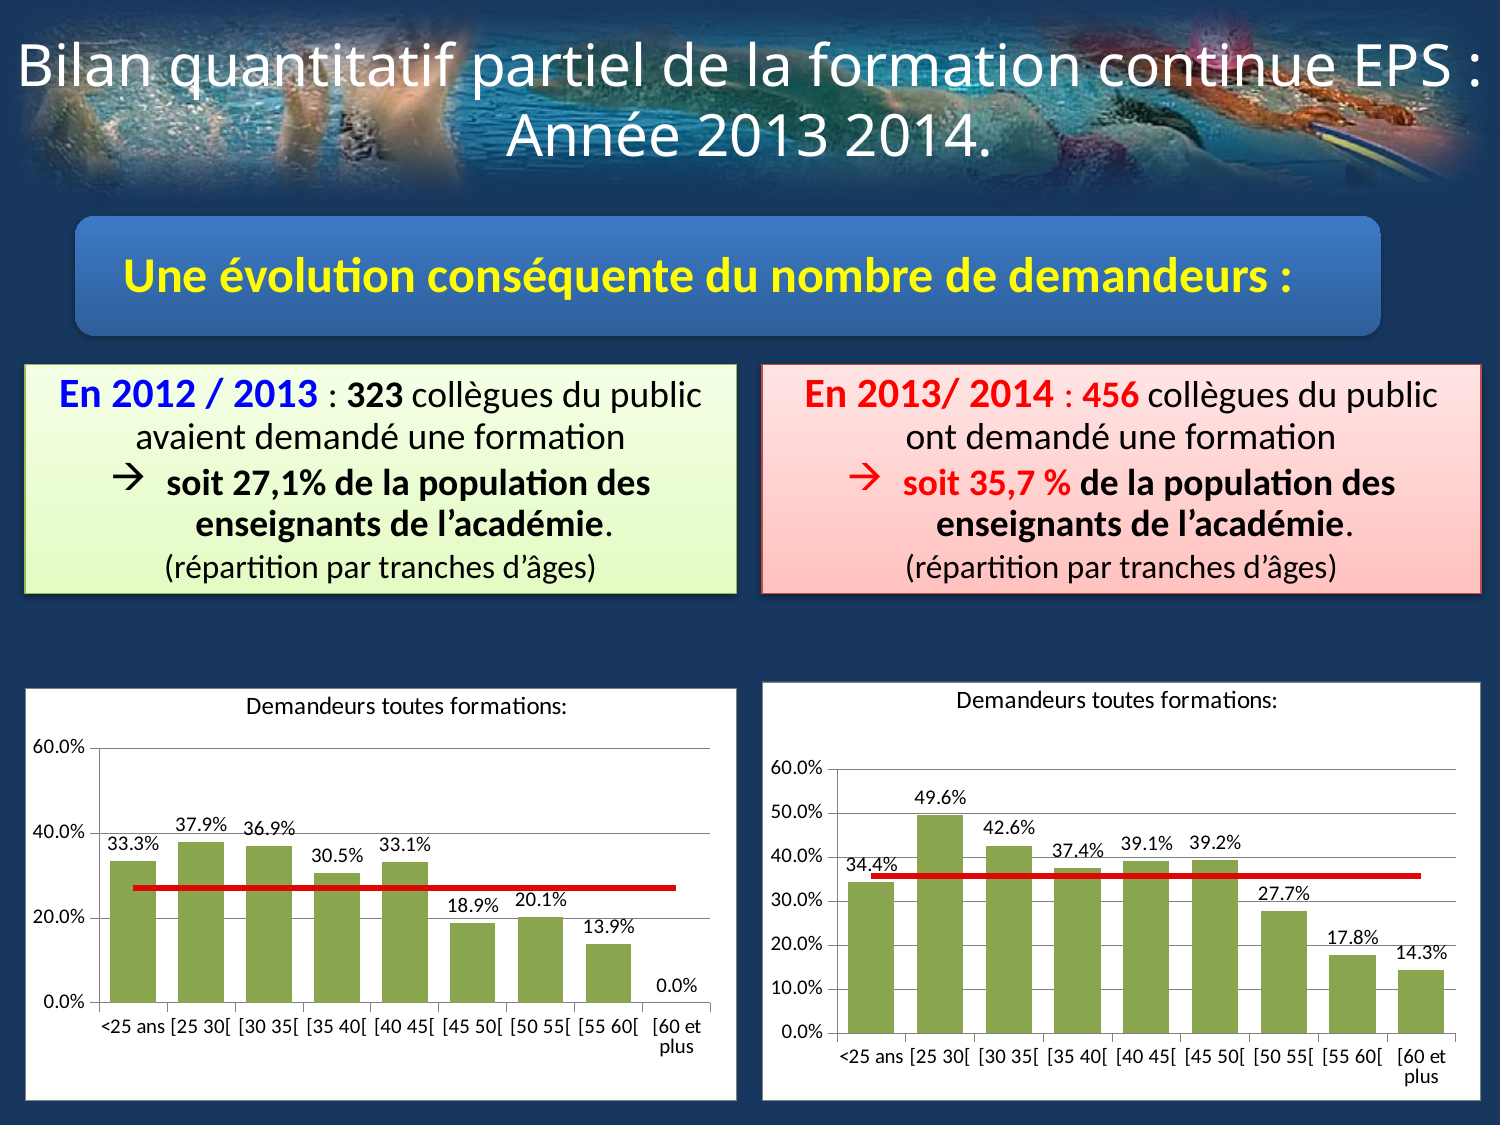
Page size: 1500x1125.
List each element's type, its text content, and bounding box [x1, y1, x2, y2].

chart [24, 687, 737, 1101]
text_box En 2013/ 2014 : 456 collègues du public ont demandé une formation soit 35,7 % de la population des enseignants de l’académie. (répartition par tranches d’âges) [761, 364, 1482, 594]
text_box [74, 215, 1382, 337]
chart [761, 681, 1482, 1101]
title Bilan quantitatif partiel de la formation continue EPS : Année 2013 2014. [0, 0, 1500, 197]
text_box En 2012 / 2013 : 323 collègues du public avaient demandé une formation soit 27,1% de la population des enseignants de l’académie. (répartition par tranches d’âges) [24, 364, 737, 594]
